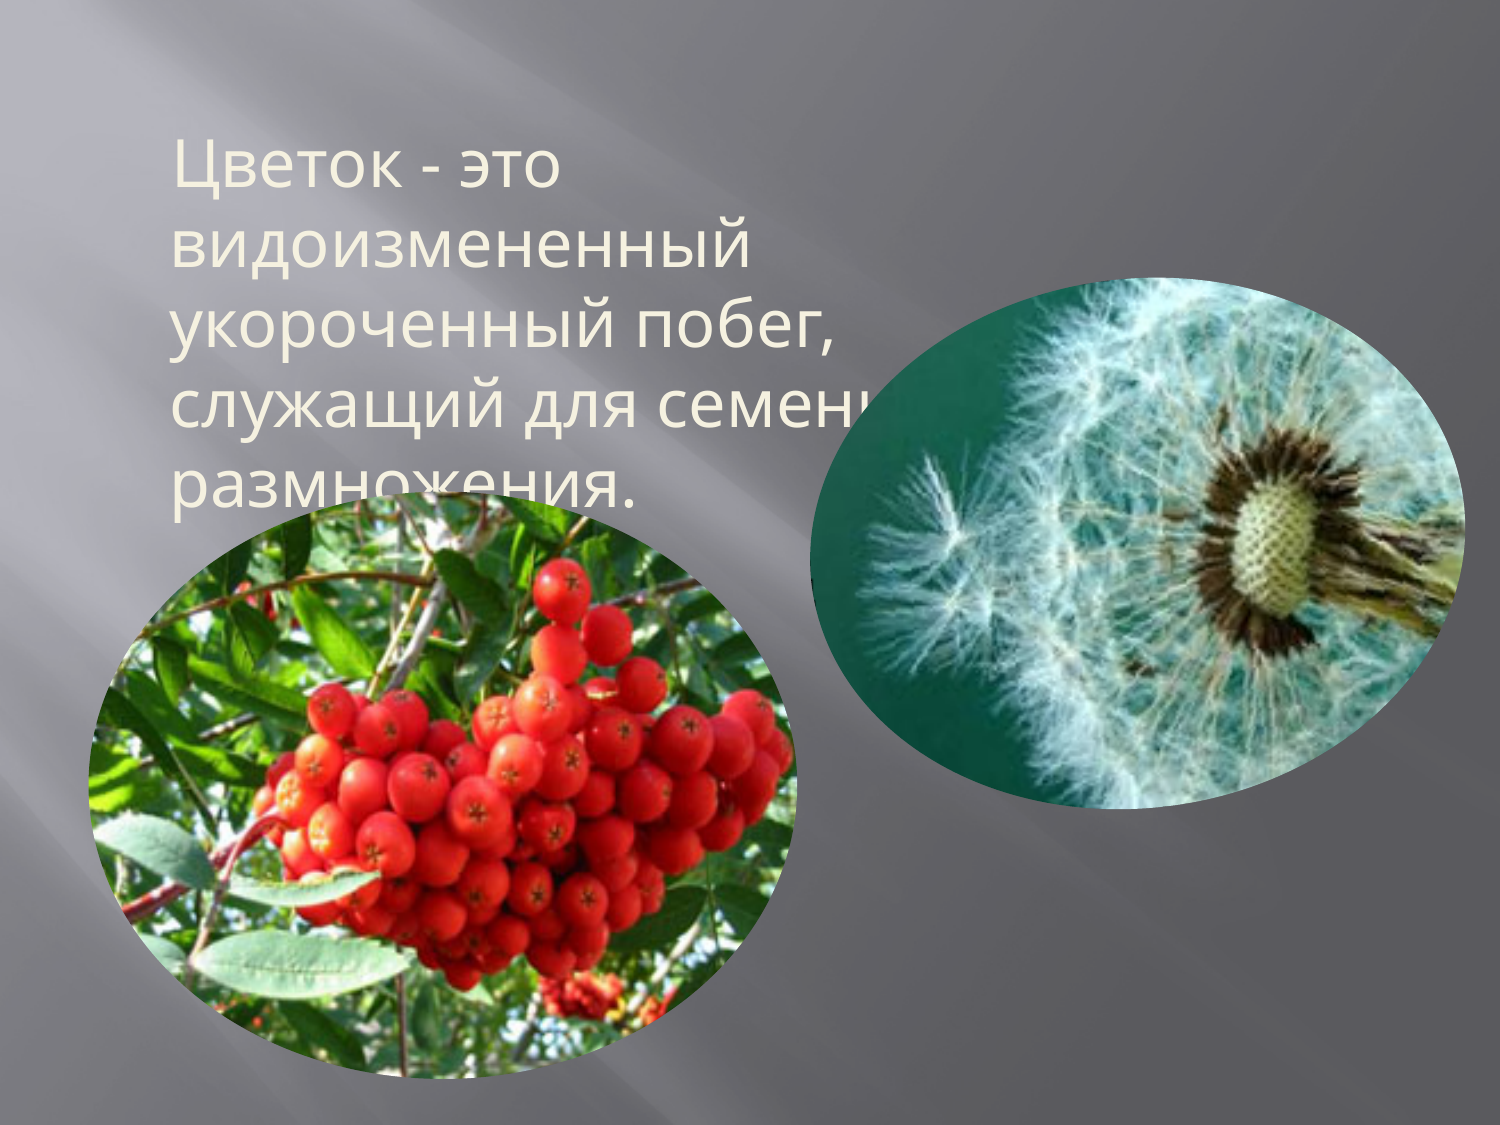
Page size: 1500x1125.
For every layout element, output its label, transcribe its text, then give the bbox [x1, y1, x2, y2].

picture [88, 491, 798, 1080]
list Цветок - это видоизмененный укороченный побег, служащий для семенного размножения. [64, 113, 1046, 1035]
picture [808, 277, 1467, 810]
